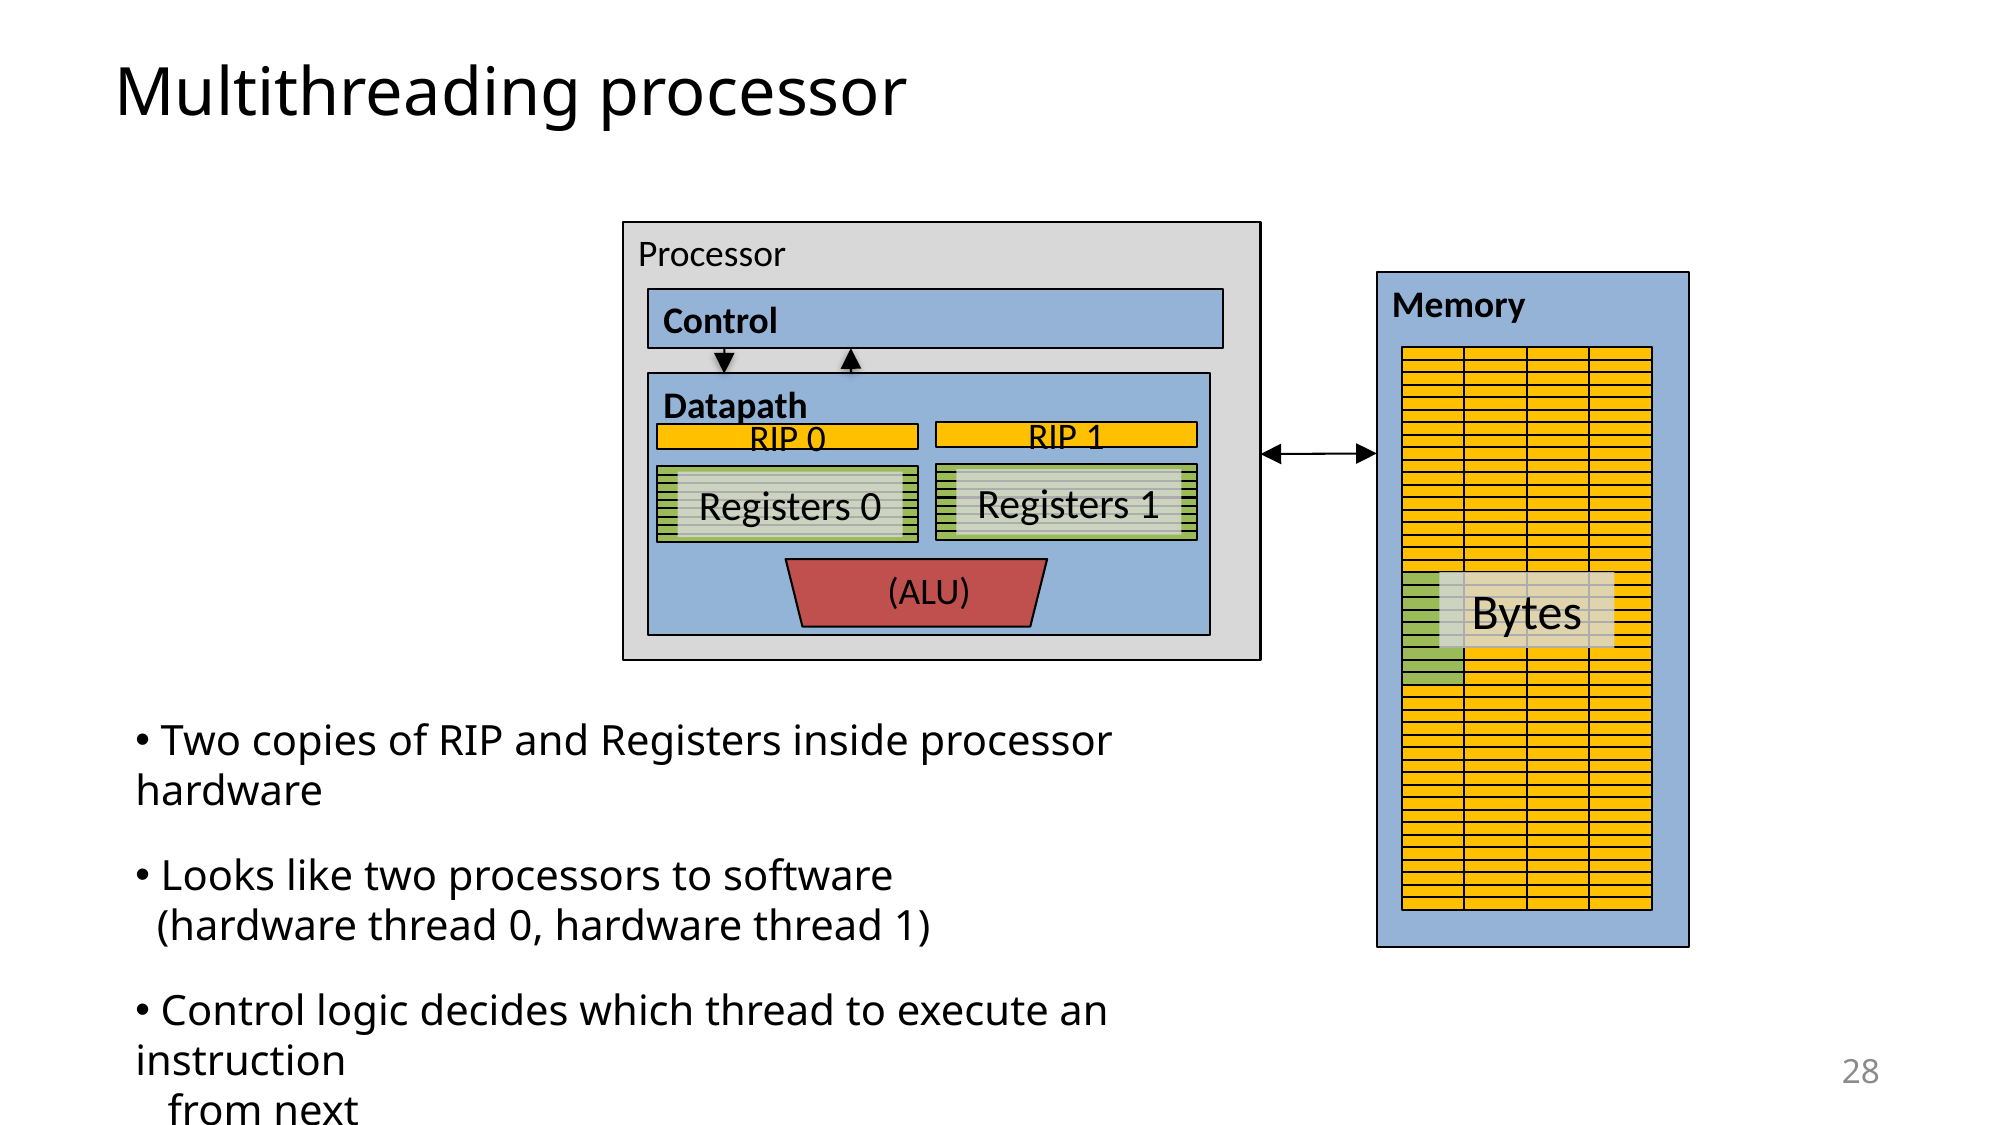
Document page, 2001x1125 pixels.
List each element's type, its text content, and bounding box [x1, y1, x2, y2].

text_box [623, 221, 1261, 661]
text_box 28 [1433, 1042, 1900, 1103]
text_box Memory [1376, 272, 1690, 948]
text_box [1401, 347, 1652, 910]
text_box Two copies of RIP and Registers inside processor hardware Looks like two processors to software (hardware thread 0, hardware thread 1) Control logic decides which thread to execute an instruction from next [120, 706, 1299, 1025]
title Multithreading processor [99, 37, 1900, 150]
